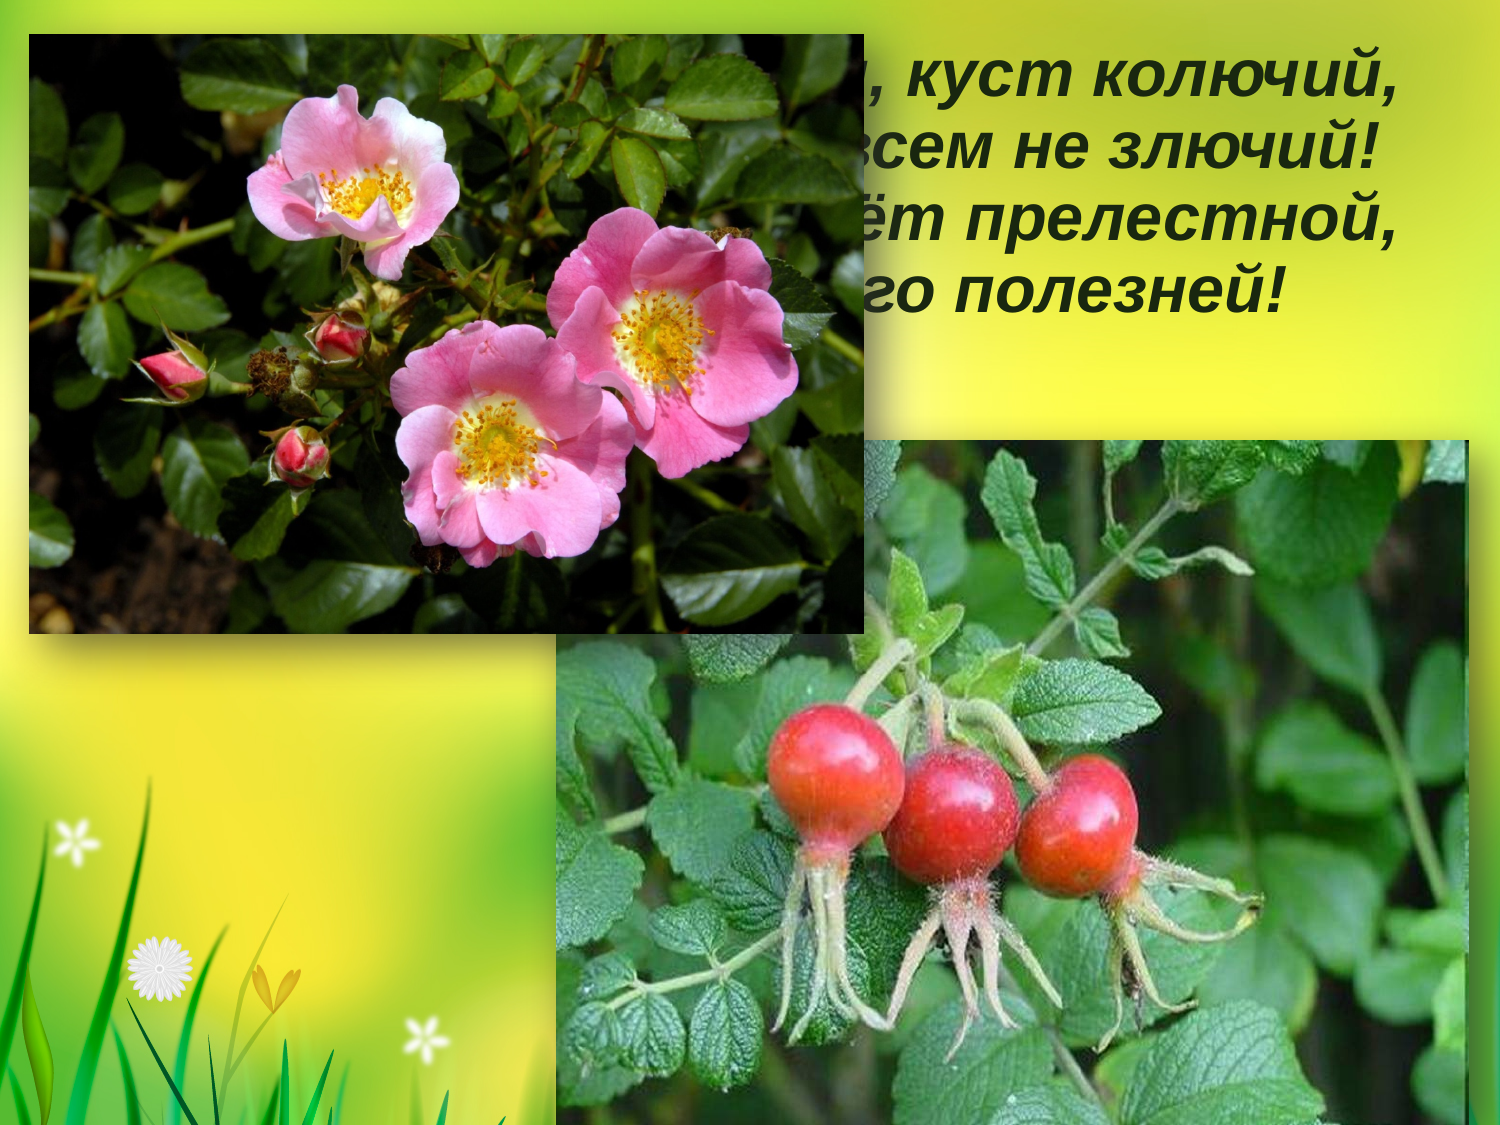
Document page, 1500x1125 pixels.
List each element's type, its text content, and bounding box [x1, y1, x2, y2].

picture [0, 0, 1500, 1125]
list Куст с шипами, куст колючий, но совсем-совсем не злючий! Розой он цветёт прелестной, Ягод нет его полезней! [893, 31, 1469, 344]
